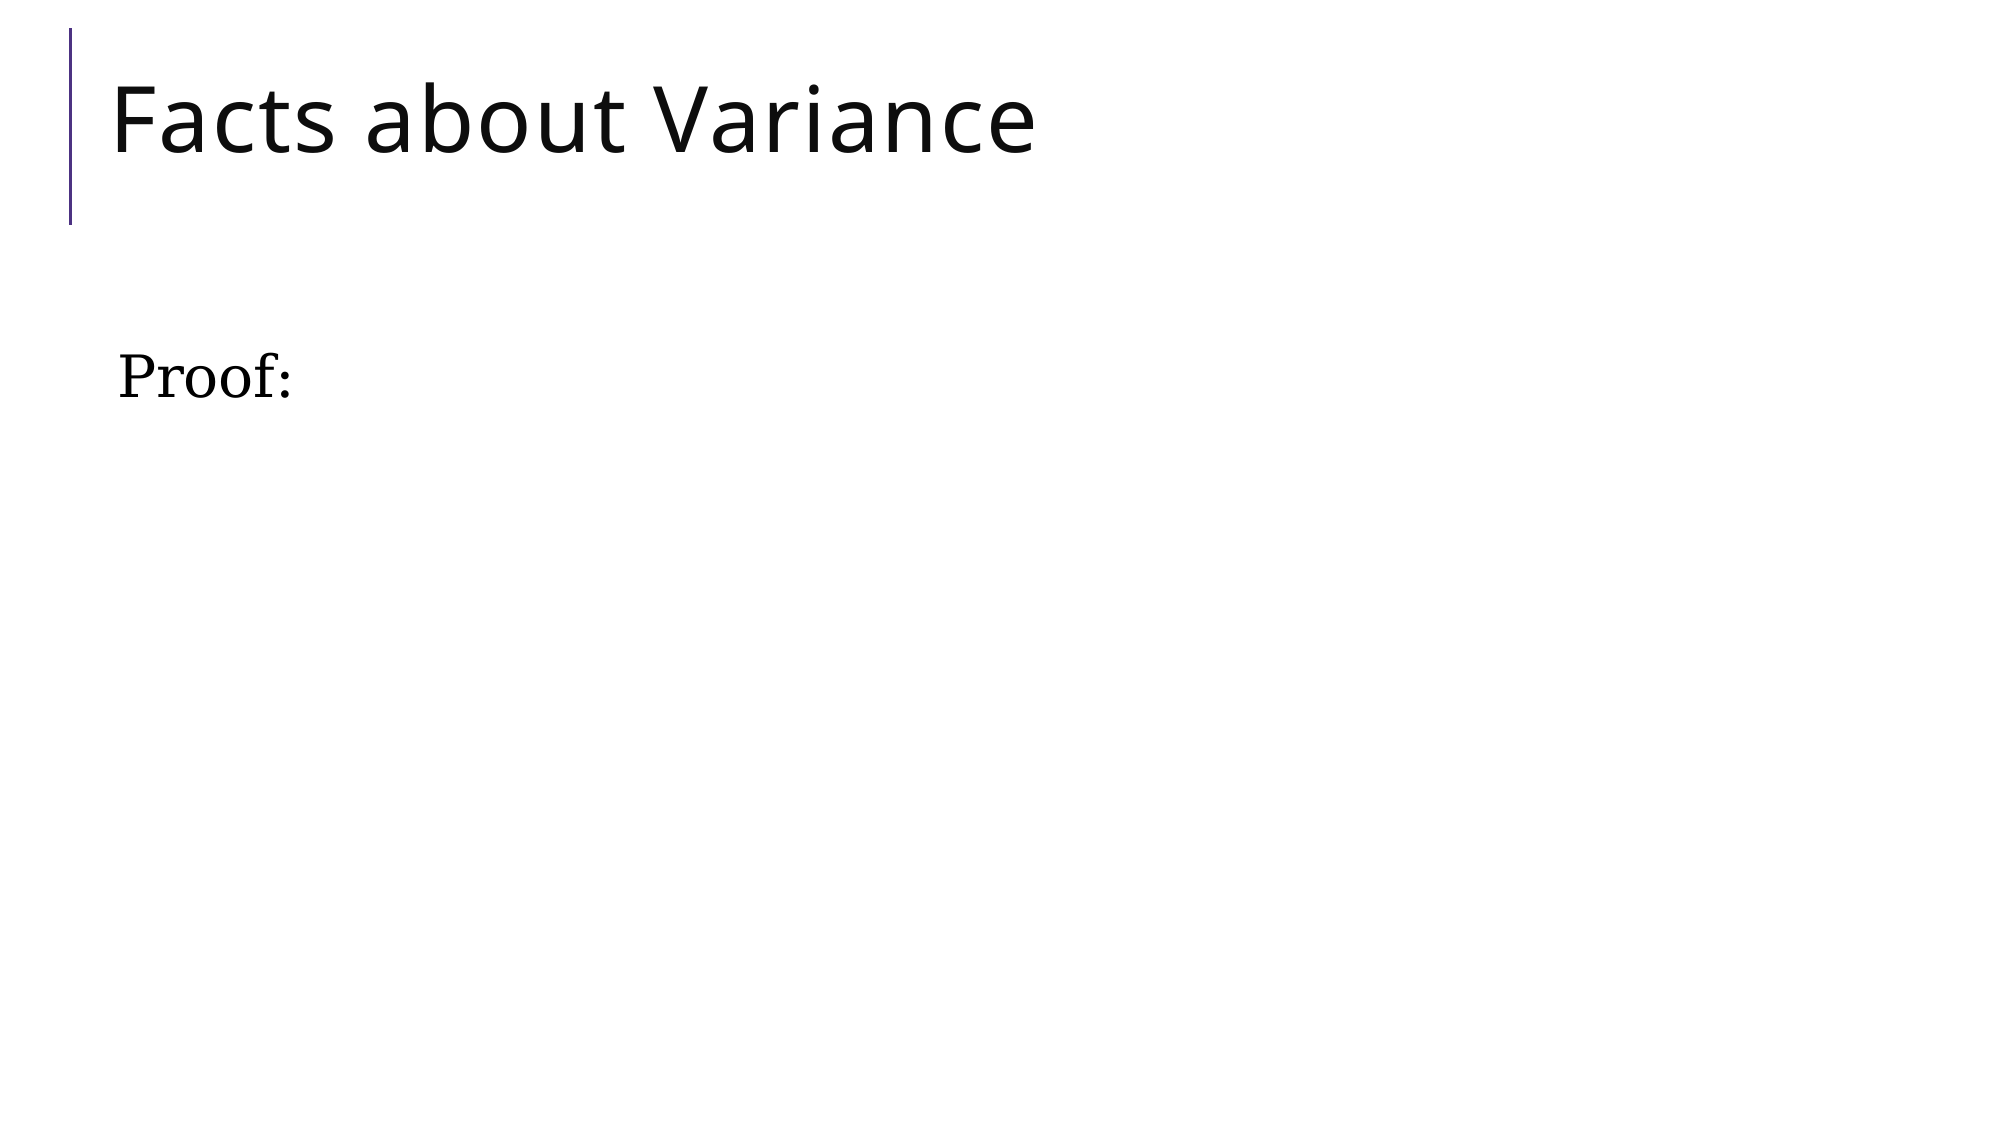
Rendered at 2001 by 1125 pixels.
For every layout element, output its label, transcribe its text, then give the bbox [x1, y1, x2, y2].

title Facts about Variance [94, 43, 1930, 210]
